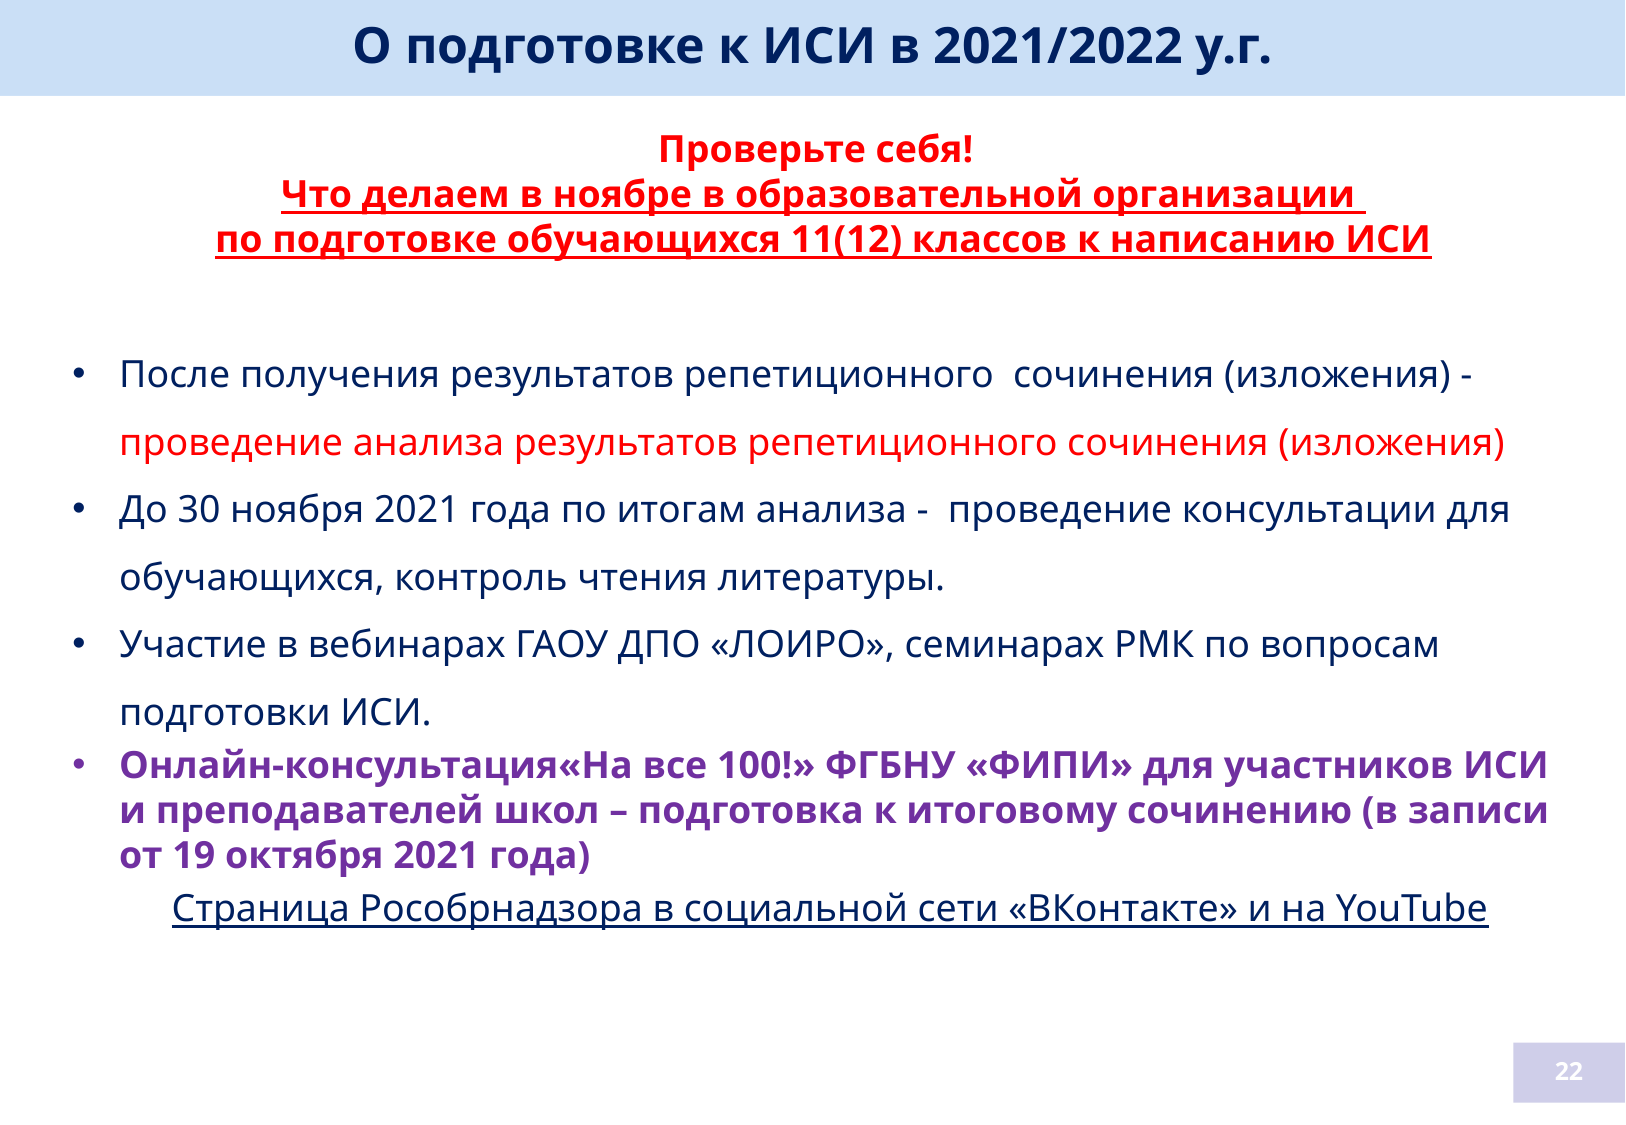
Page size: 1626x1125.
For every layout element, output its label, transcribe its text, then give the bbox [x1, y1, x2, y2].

picture [0, 0, 1625, 96]
slide_number 22 [1513, 1042, 1625, 1103]
text_box Проверьте себя! Что делаем в ноябре в образовательной организации по подготовке обучающихся 11(12) классов к написанию ИСИ После получения результатов репетиционного сочинения (изложения) -проведение анализа результатов репетиционного сочинения (изложения) До 30 ноября 2021 года по итогам анализа - проведение консультации для обучающихся, контроль чтения литературы. Участие в вебинарах ГАОУ ДПО «ЛОИРО», семинарах РМК по вопросам подготовки ИСИ. Онлайн-консультация«На все 100!» ФГБНУ «ФИПИ» для участников ИСИ и преподавателей школ – подготовка к итоговому сочинению (в записи от 19 октября 2021 года) Страница Рособрнадзора в социальной сети «ВКонтакте» и на YouTube [57, 96, 1575, 1005]
